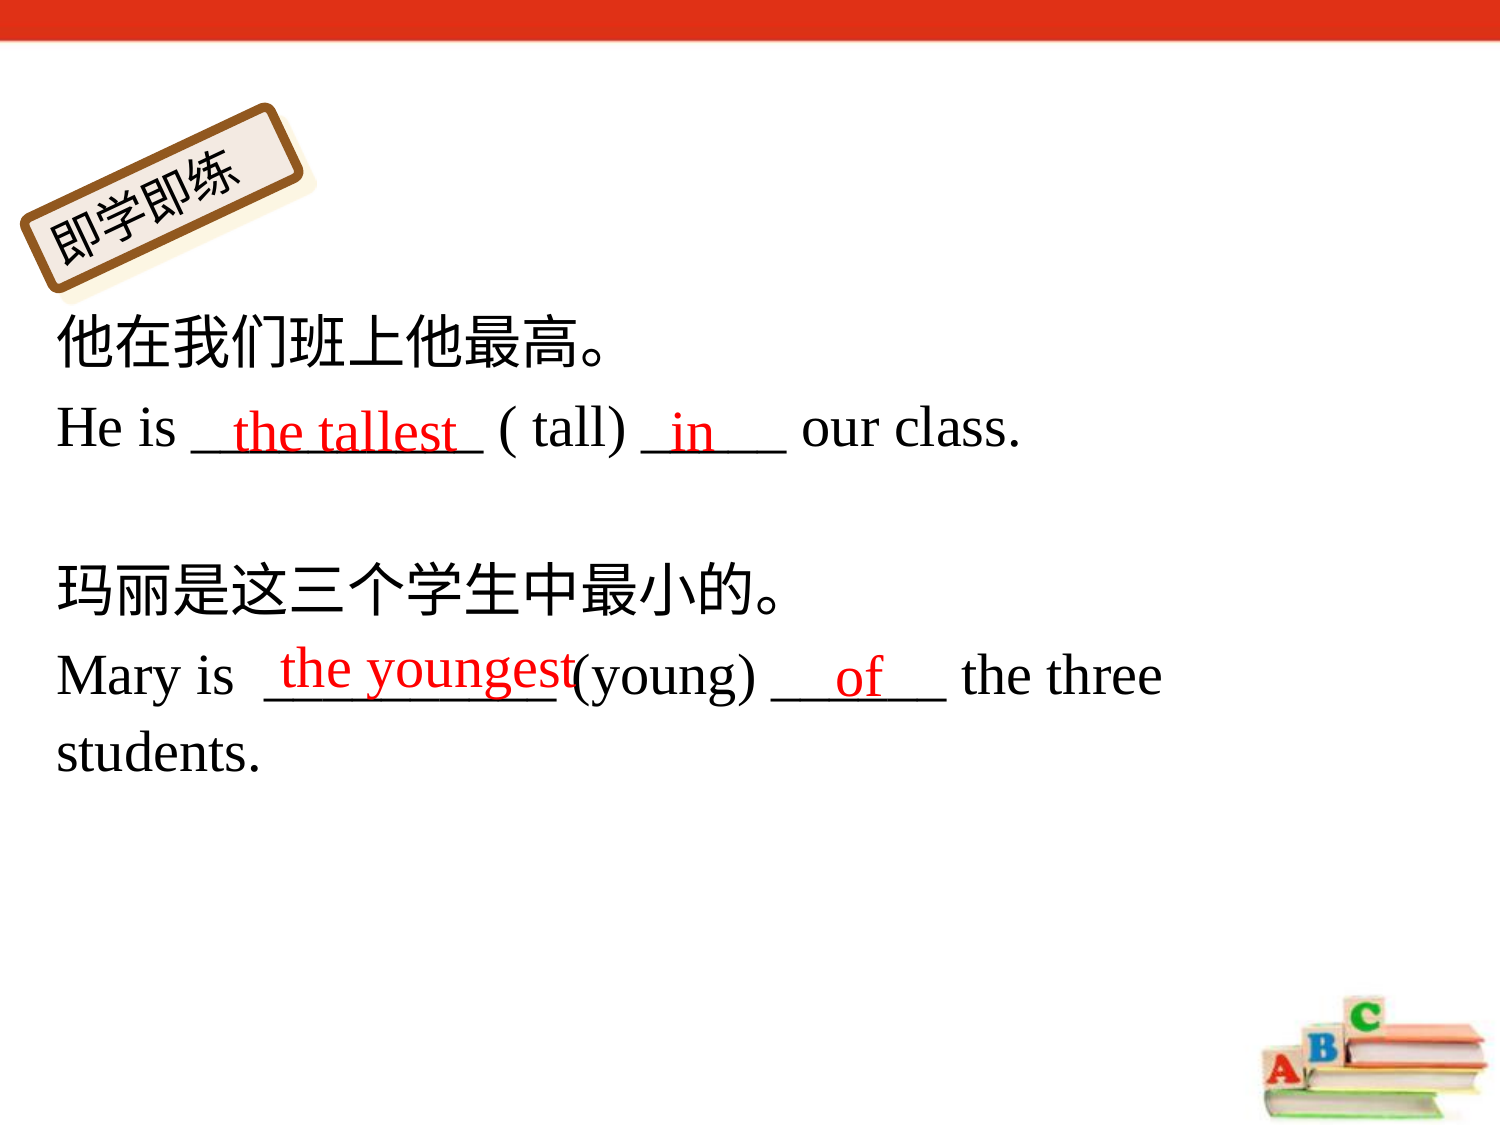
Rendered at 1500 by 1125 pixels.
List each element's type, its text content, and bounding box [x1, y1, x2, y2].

text_box the tallest [218, 385, 550, 471]
text_box 即学即练 [24, 107, 299, 289]
text_box of [820, 630, 916, 715]
text_box 他在我们班上他最高。 He is __________ ( tall) _____ our class. 玛丽是这三个学生中最小的。 Mary is __________ (young) ______ the three students. [41, 290, 1341, 791]
text_box the youngest [265, 621, 739, 707]
text_box in [655, 385, 750, 471]
picture [0, 0, 1500, 1125]
